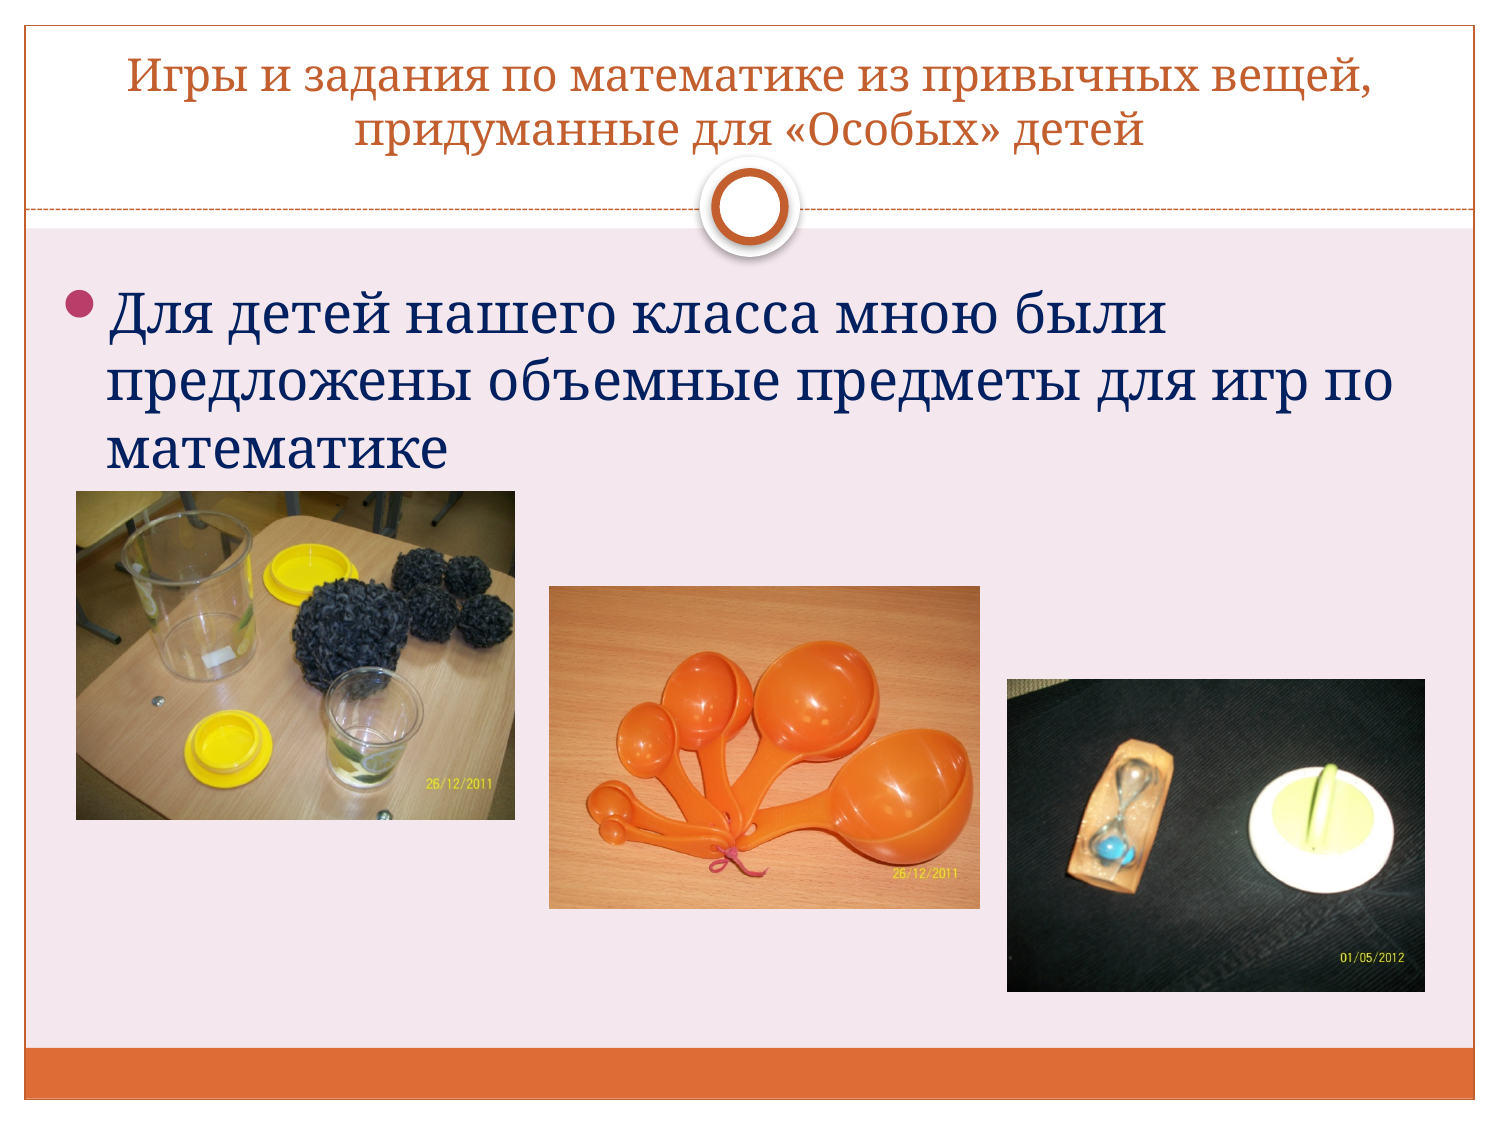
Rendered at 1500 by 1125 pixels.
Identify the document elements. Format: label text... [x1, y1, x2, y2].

picture [76, 491, 515, 821]
picture [1007, 679, 1425, 993]
title Игры и задания по математике из привычных вещей, придуманные для «Особых» детей [49, 37, 1450, 162]
list Для детей нашего класса мною были предложены объемные предметы для игр по математике [46, 269, 1442, 1020]
picture [548, 585, 980, 909]
